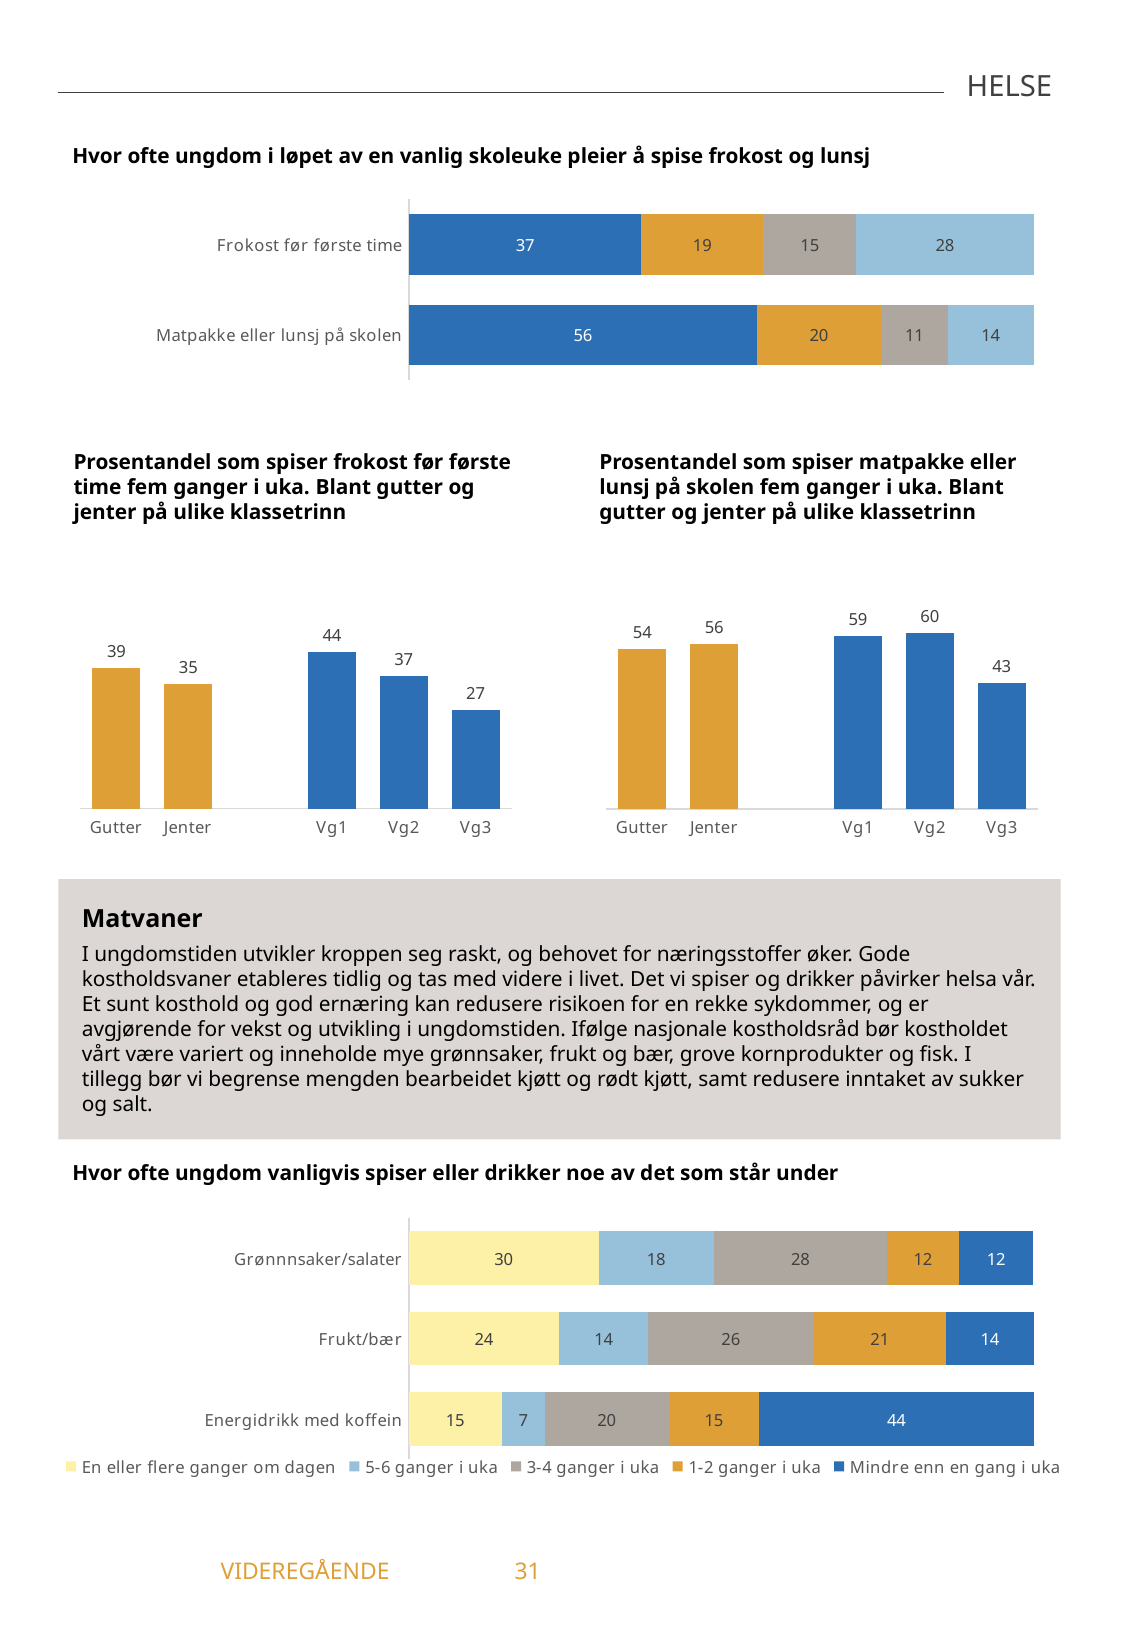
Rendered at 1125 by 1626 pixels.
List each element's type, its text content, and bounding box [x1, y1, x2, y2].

text_box Hvor ofte ungdom vanligvis spiser eller drikker noe av det som står under [57, 1152, 1067, 1192]
text_box HELSE [57, 60, 1067, 110]
chart [57, 1214, 1069, 1491]
text_box VIDEREGÅENDE 31 [49, 1549, 1125, 1592]
text_box Prosentandel som spiser frokost før første time fem ganger i uka. Blant gutter og jenter på ulike klassetrinn [58, 441, 545, 532]
chart [57, 197, 1069, 403]
text_box Prosentandel som spiser matpakke eller lunsj på skolen fem ganger i uka. Blant gutter og jenter på ulike klassetrinn [584, 441, 1071, 532]
text_box Hvor ofte ungdom i løpet av en vanlig skoleuke pleier å spise frokost og lunsj [57, 134, 1067, 175]
text_box Matvaner I ungdomstiden utvikler kroppen seg raskt, og behovet for næringsstoffer øker. Gode kostholdsvaner etableres tidlig og tas med videre i livet. Det vi spiser og drikker påvirker helsa vår. Et sunt kosthold og god ernæring kan redusere risikoen for en rekke sykdommer, og er avgjørende for vekst og utvikling i ungdomstiden. Ifølge nasjonale kostholdsråd bør kostholdet vårt være variert og inneholde mye grønnsaker, frukt og bær, grove kornprodukter og fisk. I tillegg bør vi begrense mengden bearbeidet kjøtt og rødt kjøtt, samt redusere inntaket av sukker og salt. [58, 879, 1061, 1140]
chart [583, 560, 1061, 854]
chart [57, 560, 535, 854]
